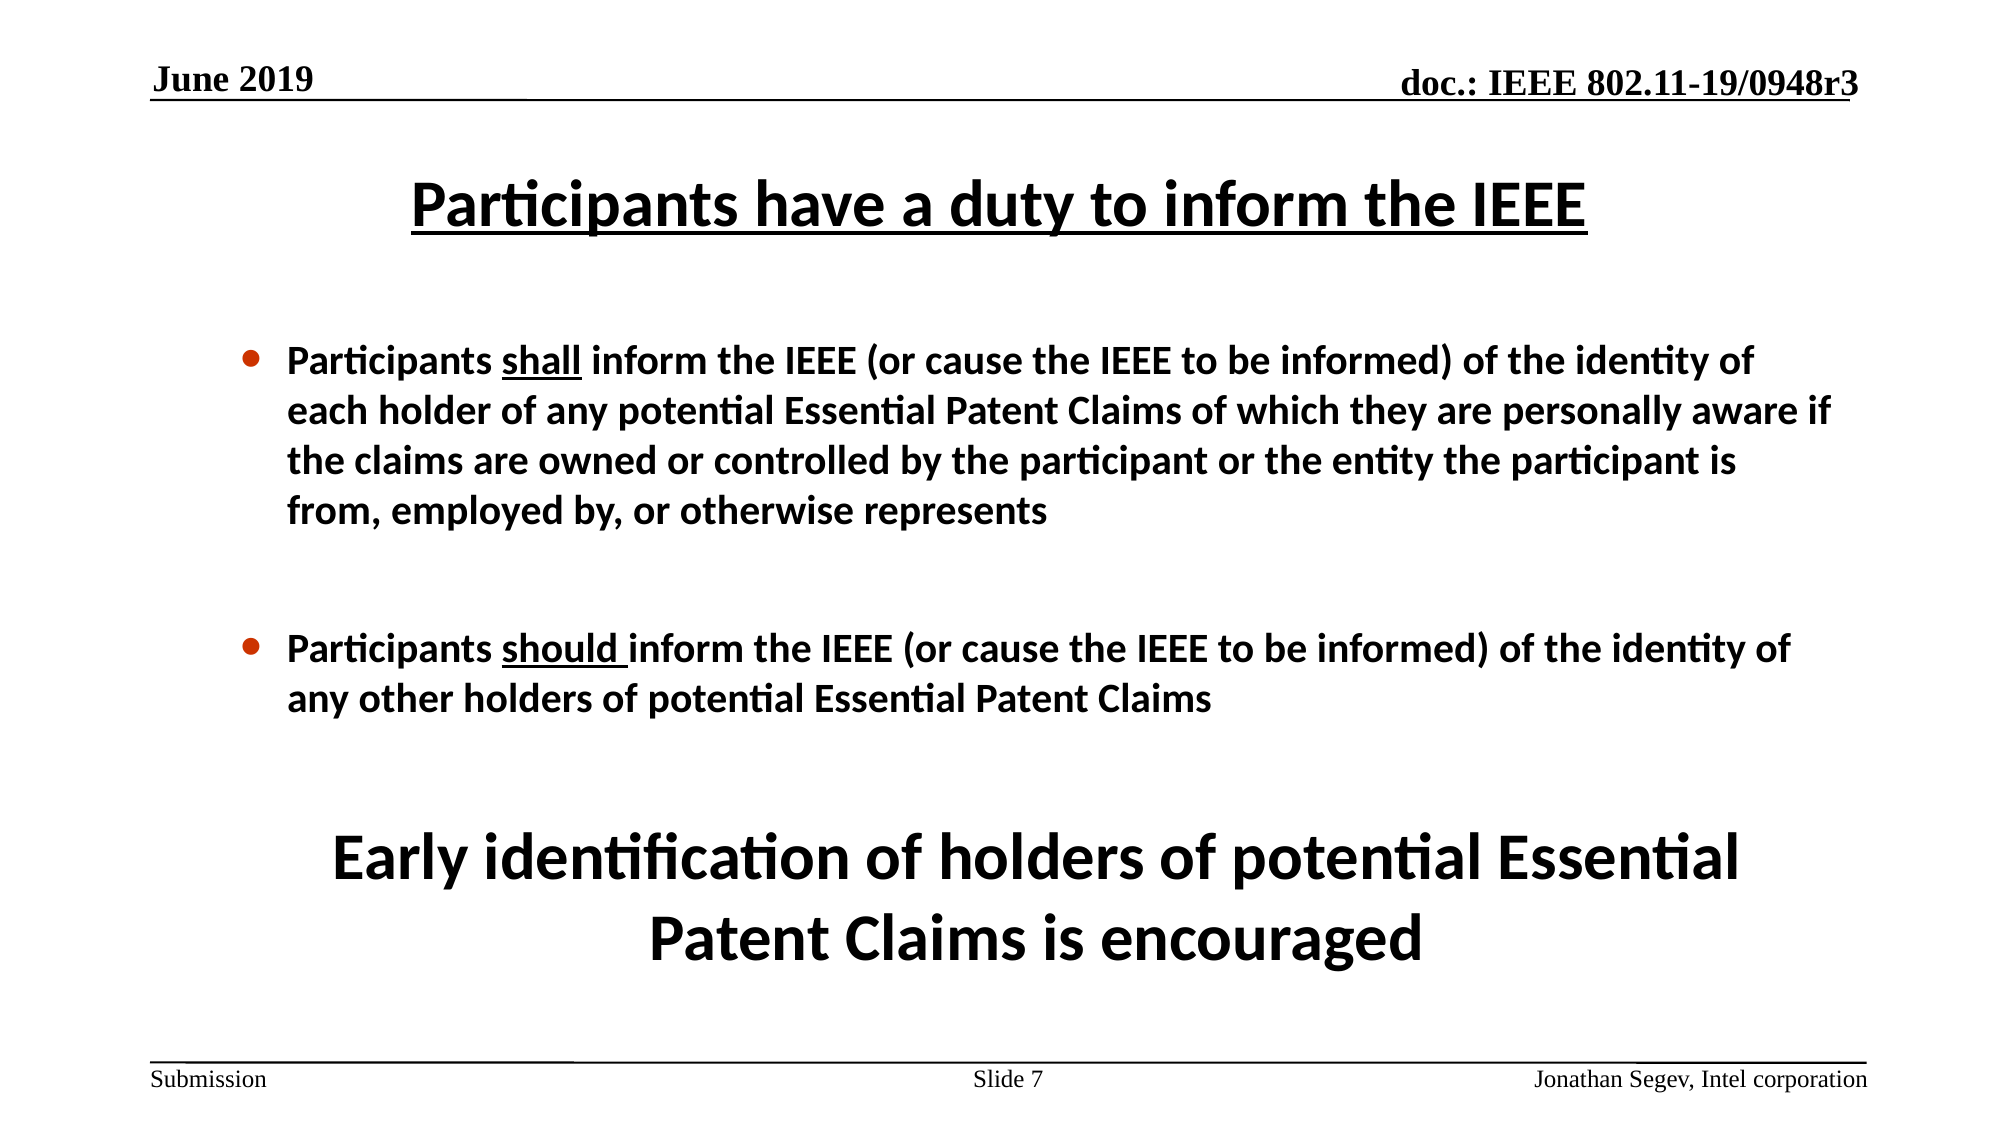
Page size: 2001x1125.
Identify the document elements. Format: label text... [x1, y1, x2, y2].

title Participants have a duty to inform the IEEE [149, 112, 1850, 288]
list Participants shall inform the IEEE (or cause the IEEE to be informed) of the identity of each holder of any potential Essential Patent Claims of which they are personally aware if the claims are owned or controlled by the participant or the entity the participant is from, employed by, or otherwise represents Participants should inform the IEEE (or cause the IEEE to be informed) of the identity of any other holders of potential Essential Patent Claims Early identification of holders of potential Essential Patent Claims is encouraged [149, 324, 1850, 1000]
footer Jonathan Segev, Intel corporation [1171, 1061, 1869, 1093]
slide_number Slide 7 [950, 1061, 1067, 1123]
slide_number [152, 54, 563, 100]
